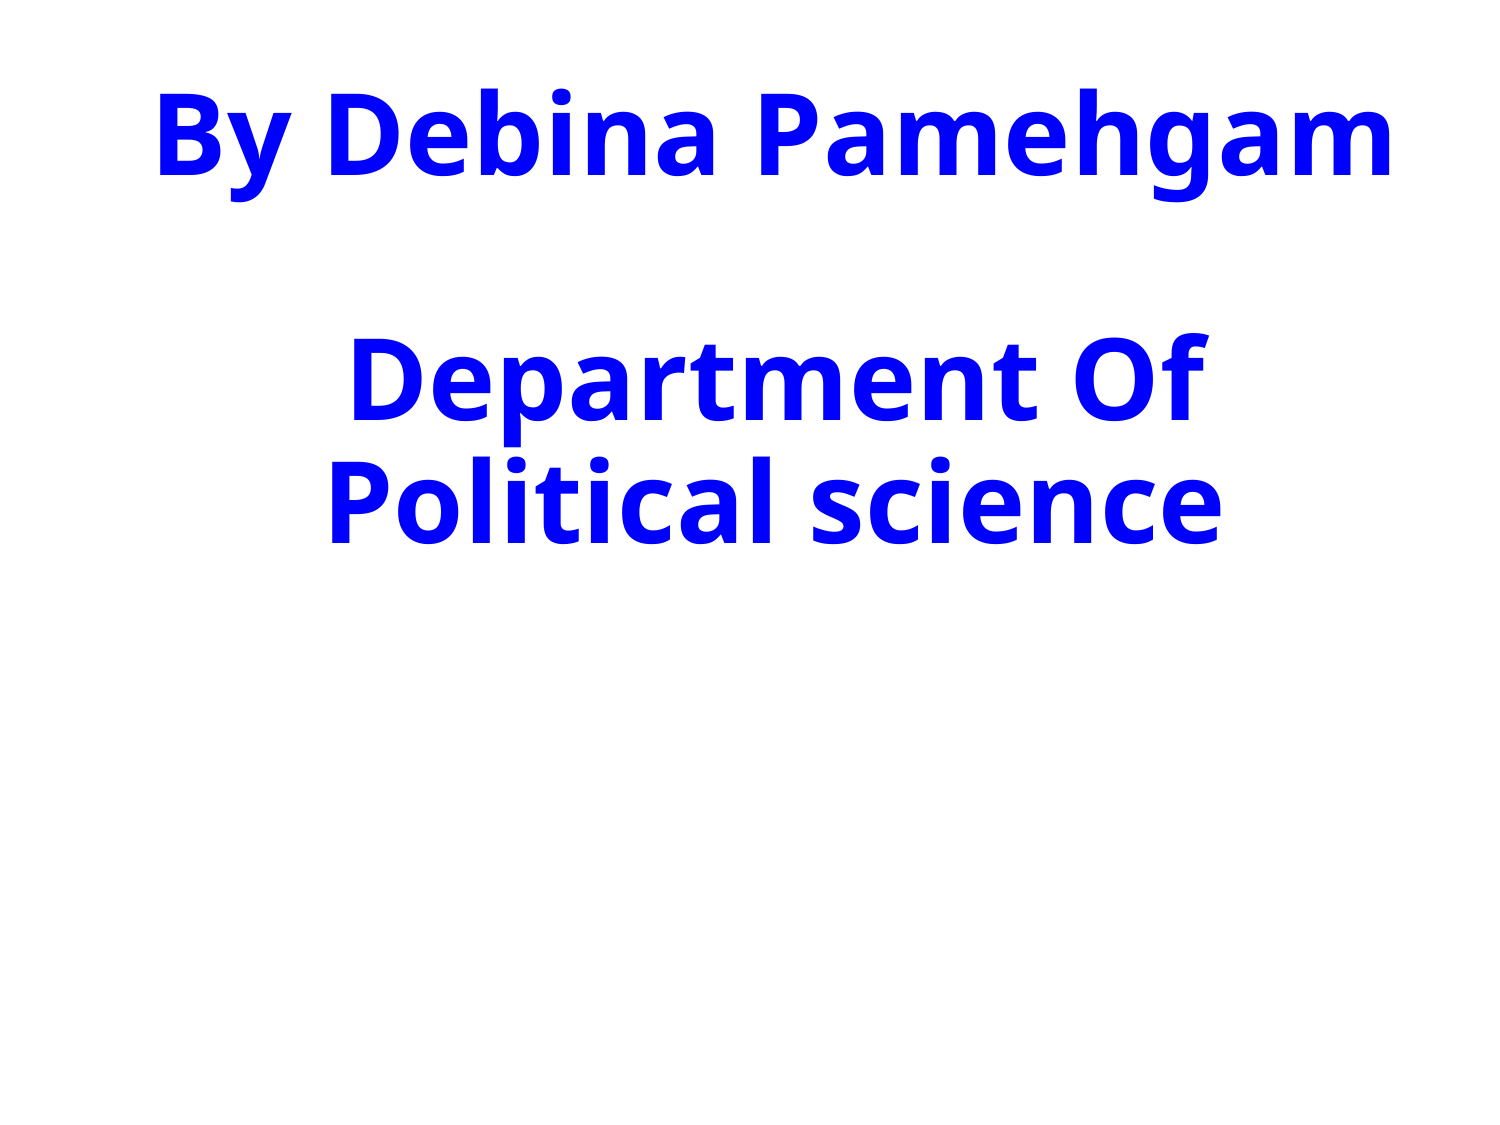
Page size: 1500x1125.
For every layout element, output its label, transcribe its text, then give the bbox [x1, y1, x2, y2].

title By Debina Pamehgam Department Of Political science [112, 0, 1437, 576]
